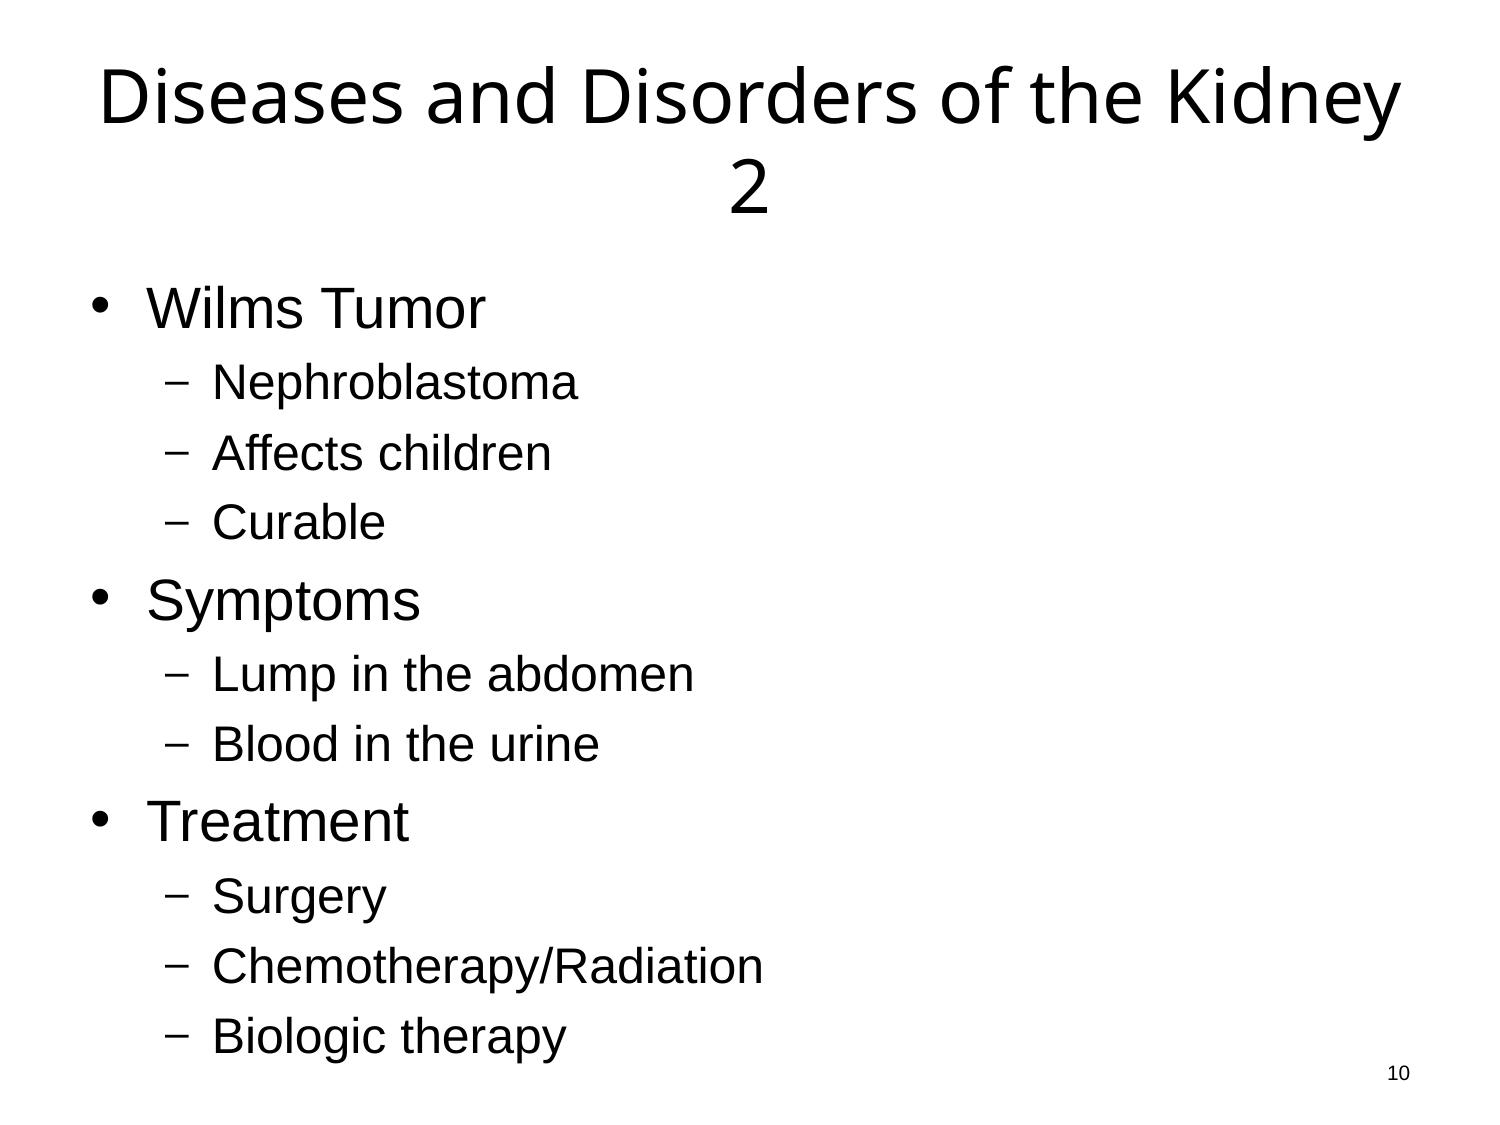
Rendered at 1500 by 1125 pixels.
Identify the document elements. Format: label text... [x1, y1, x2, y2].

slide_number 10 [1341, 1027, 1425, 1118]
list Wilms Tumor Nephroblastoma Affects children Curable Symptoms Lump in the abdomen Blood in the urine Treatment Surgery Chemotherapy/Radiation Biologic therapy [75, 262, 1425, 1013]
title Diseases and Disorders of the Kidney 2 [75, 45, 1425, 233]
